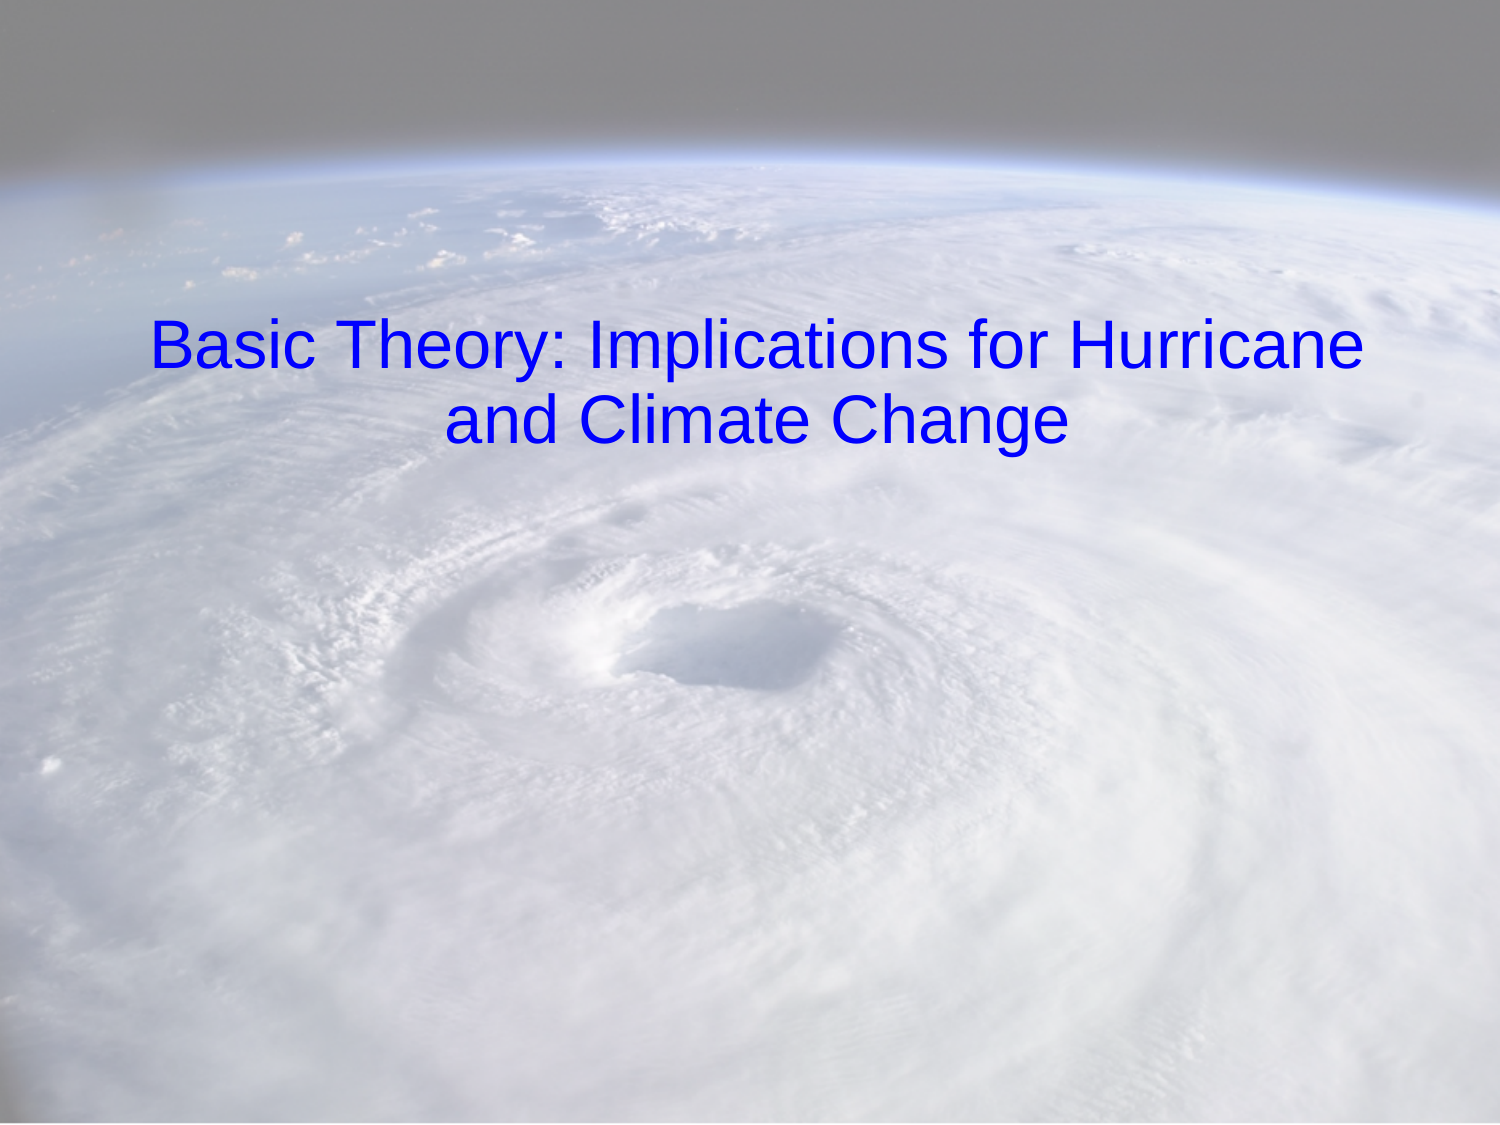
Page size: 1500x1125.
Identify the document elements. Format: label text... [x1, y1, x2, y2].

title Basic Theory: Implications for Hurricane and Climate Change [111, 275, 1406, 493]
picture [0, 0, 1500, 1125]
